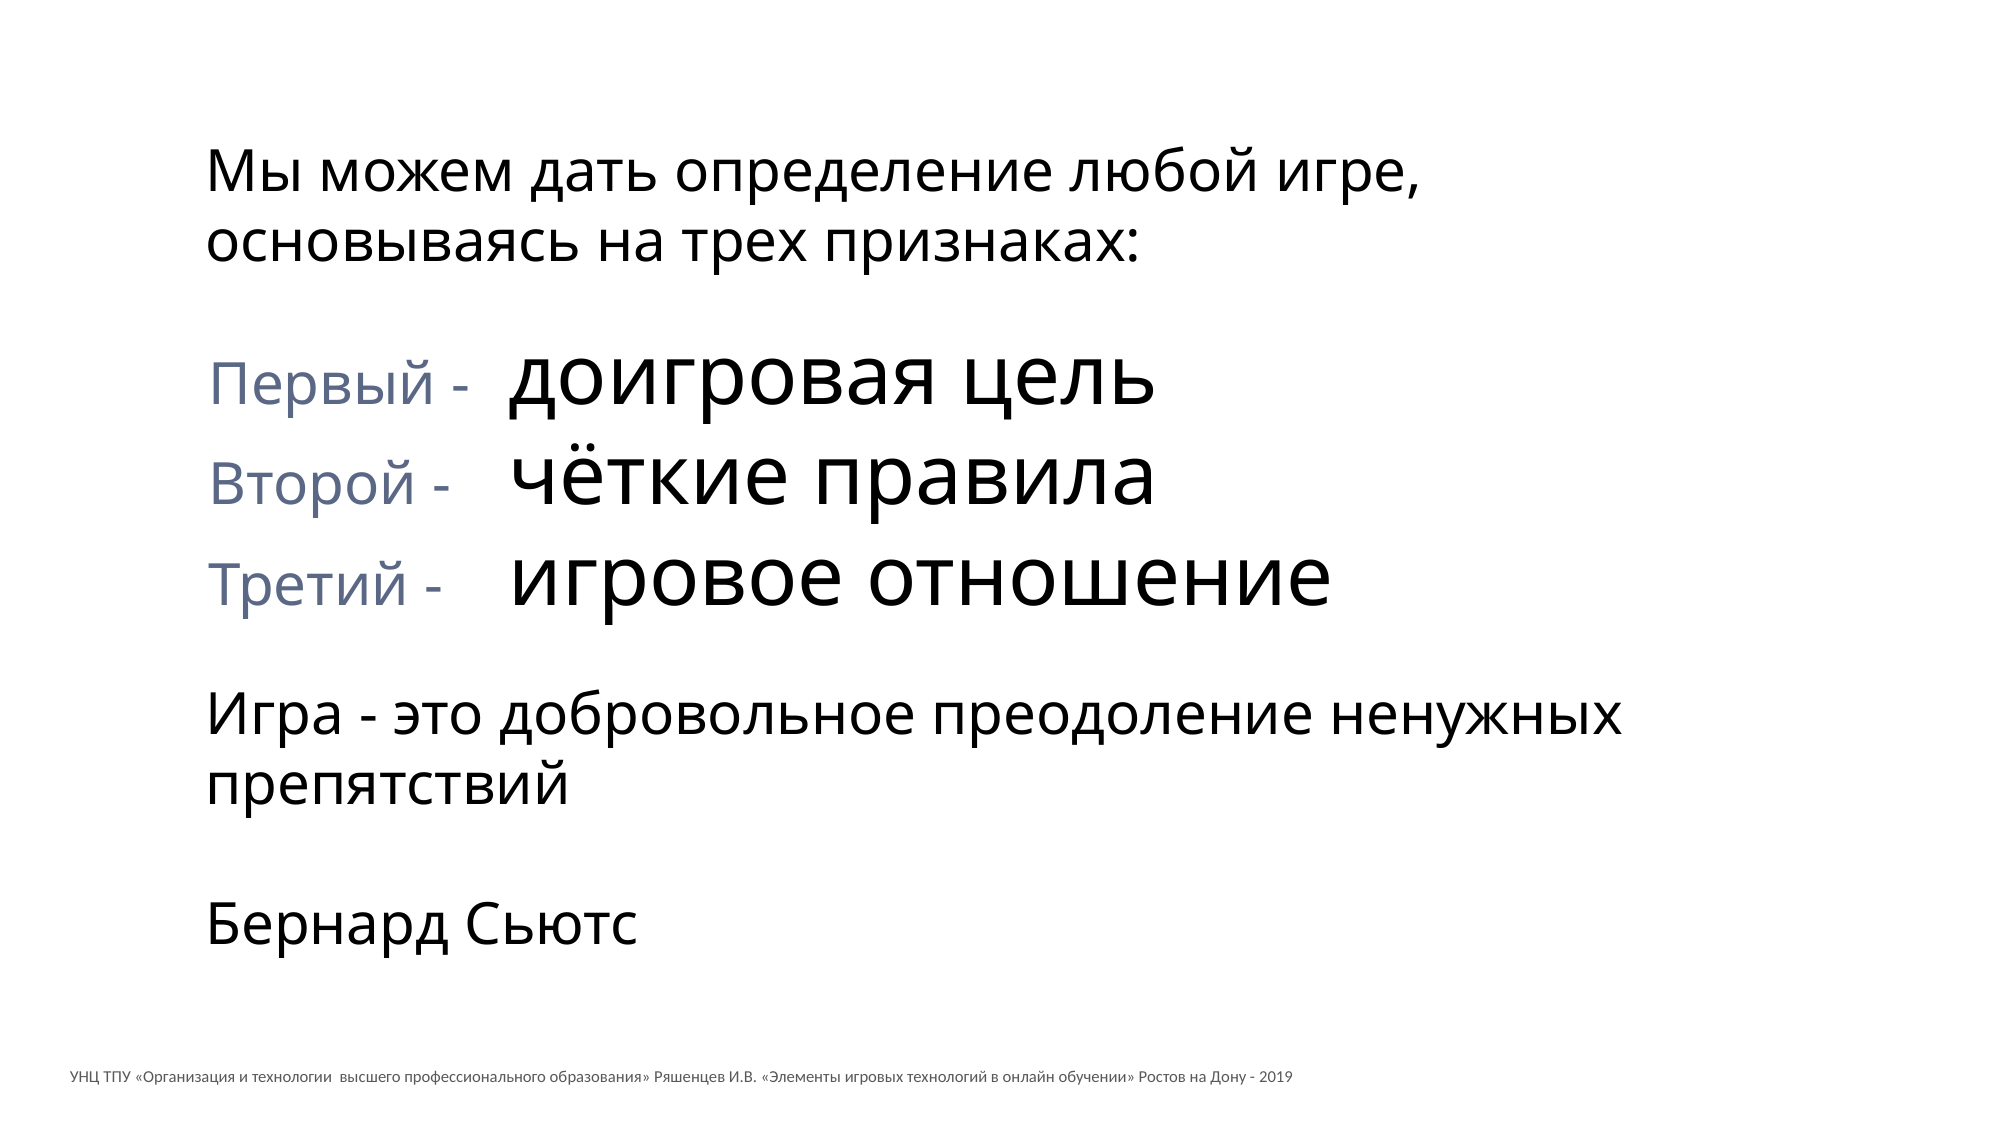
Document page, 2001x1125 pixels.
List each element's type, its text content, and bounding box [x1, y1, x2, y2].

text_box УНЦ ТПУ «Организация и технологии высшего профессионального образования» Ряшенцев И.В. «Элементы игровых технологий в онлайн обучении» Ростов на Дону - 2019 [55, 1058, 1839, 1094]
text_box Мы можем дать определение любой игре, основываясь на трех признаках: [190, 125, 1780, 281]
text_box Первый - доигровая цель Второй - чёткие правила Третий - игровое отношение [193, 314, 1780, 629]
text_box Игра - это добровольное преодоление ненужных препятствий Бернард Сьютс [190, 668, 1792, 964]
